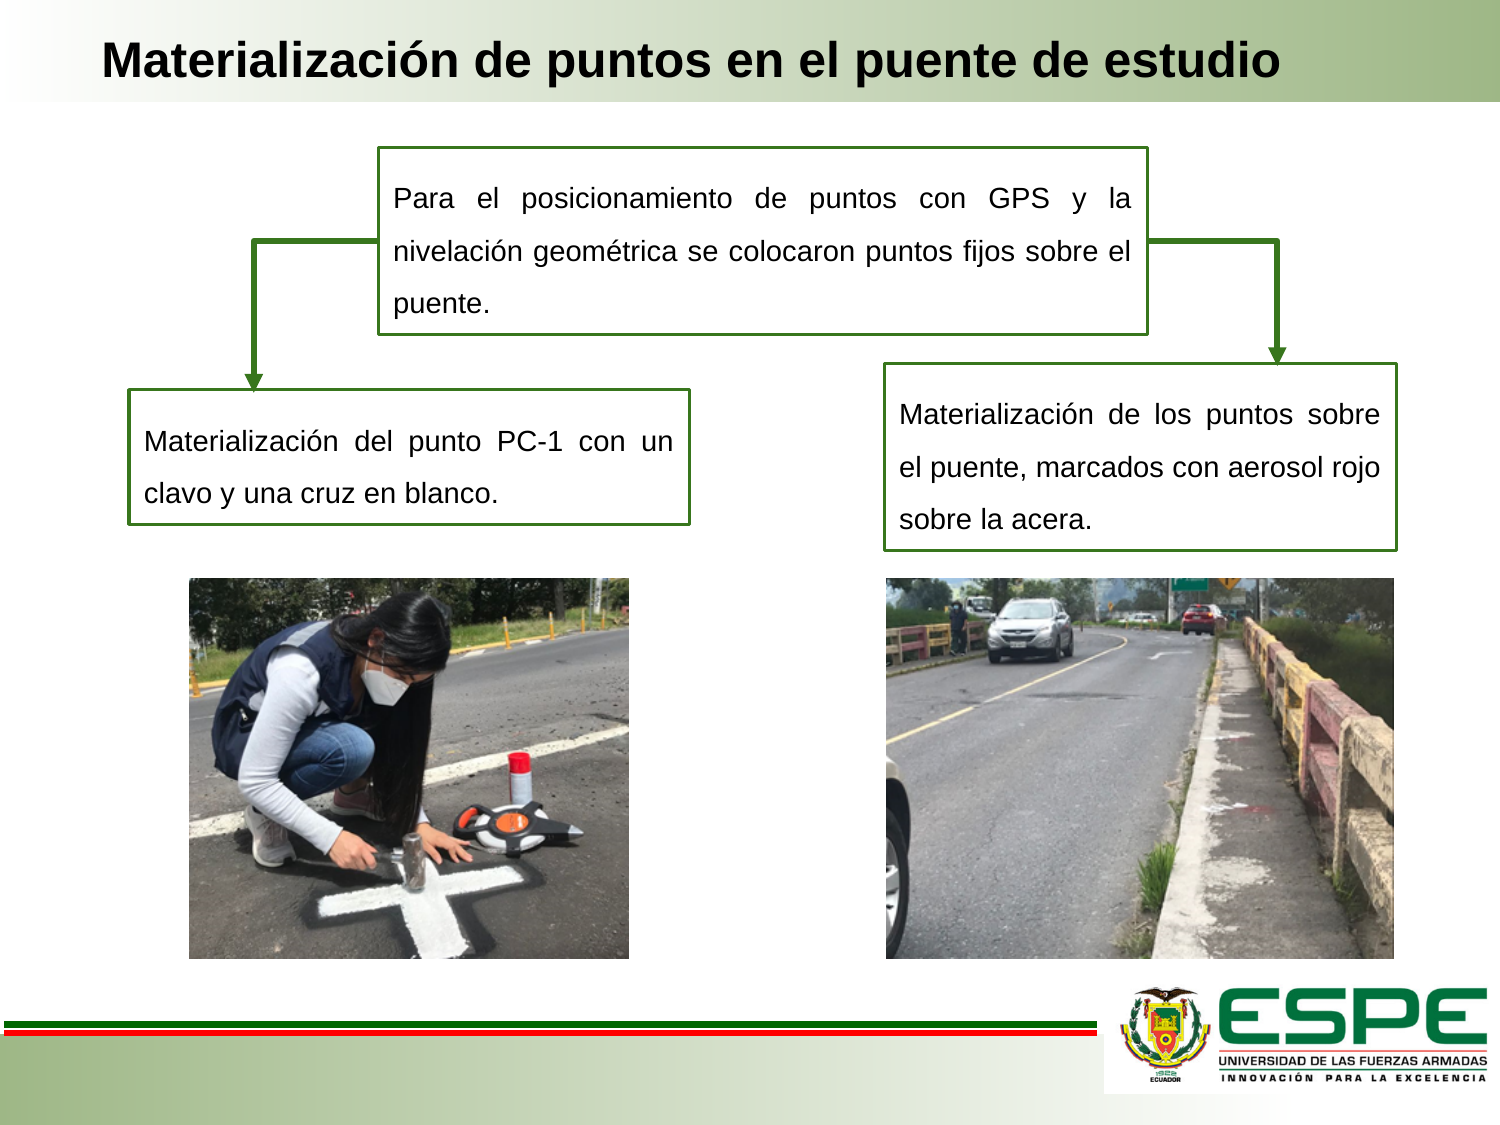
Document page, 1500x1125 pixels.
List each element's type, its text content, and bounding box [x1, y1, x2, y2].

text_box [253, 232, 379, 394]
text_box Materialización de puntos en el puente de estudio [86, 12, 1313, 103]
text_box Para el posicionamiento de puntos con GPS y la nivelación geométrica se colocaron puntos fijos sobre el puente. [378, 147, 1148, 335]
picture [189, 578, 630, 960]
text_box Materialización de los puntos sobre el puente, marcados con aerosol rojo sobre la acera. [884, 363, 1397, 551]
picture [886, 578, 1395, 960]
picture [1104, 975, 1494, 1095]
text_box Materialización del punto PC-1 con un clavo y una cruz en blanco. [128, 389, 690, 525]
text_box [1147, 232, 1278, 367]
